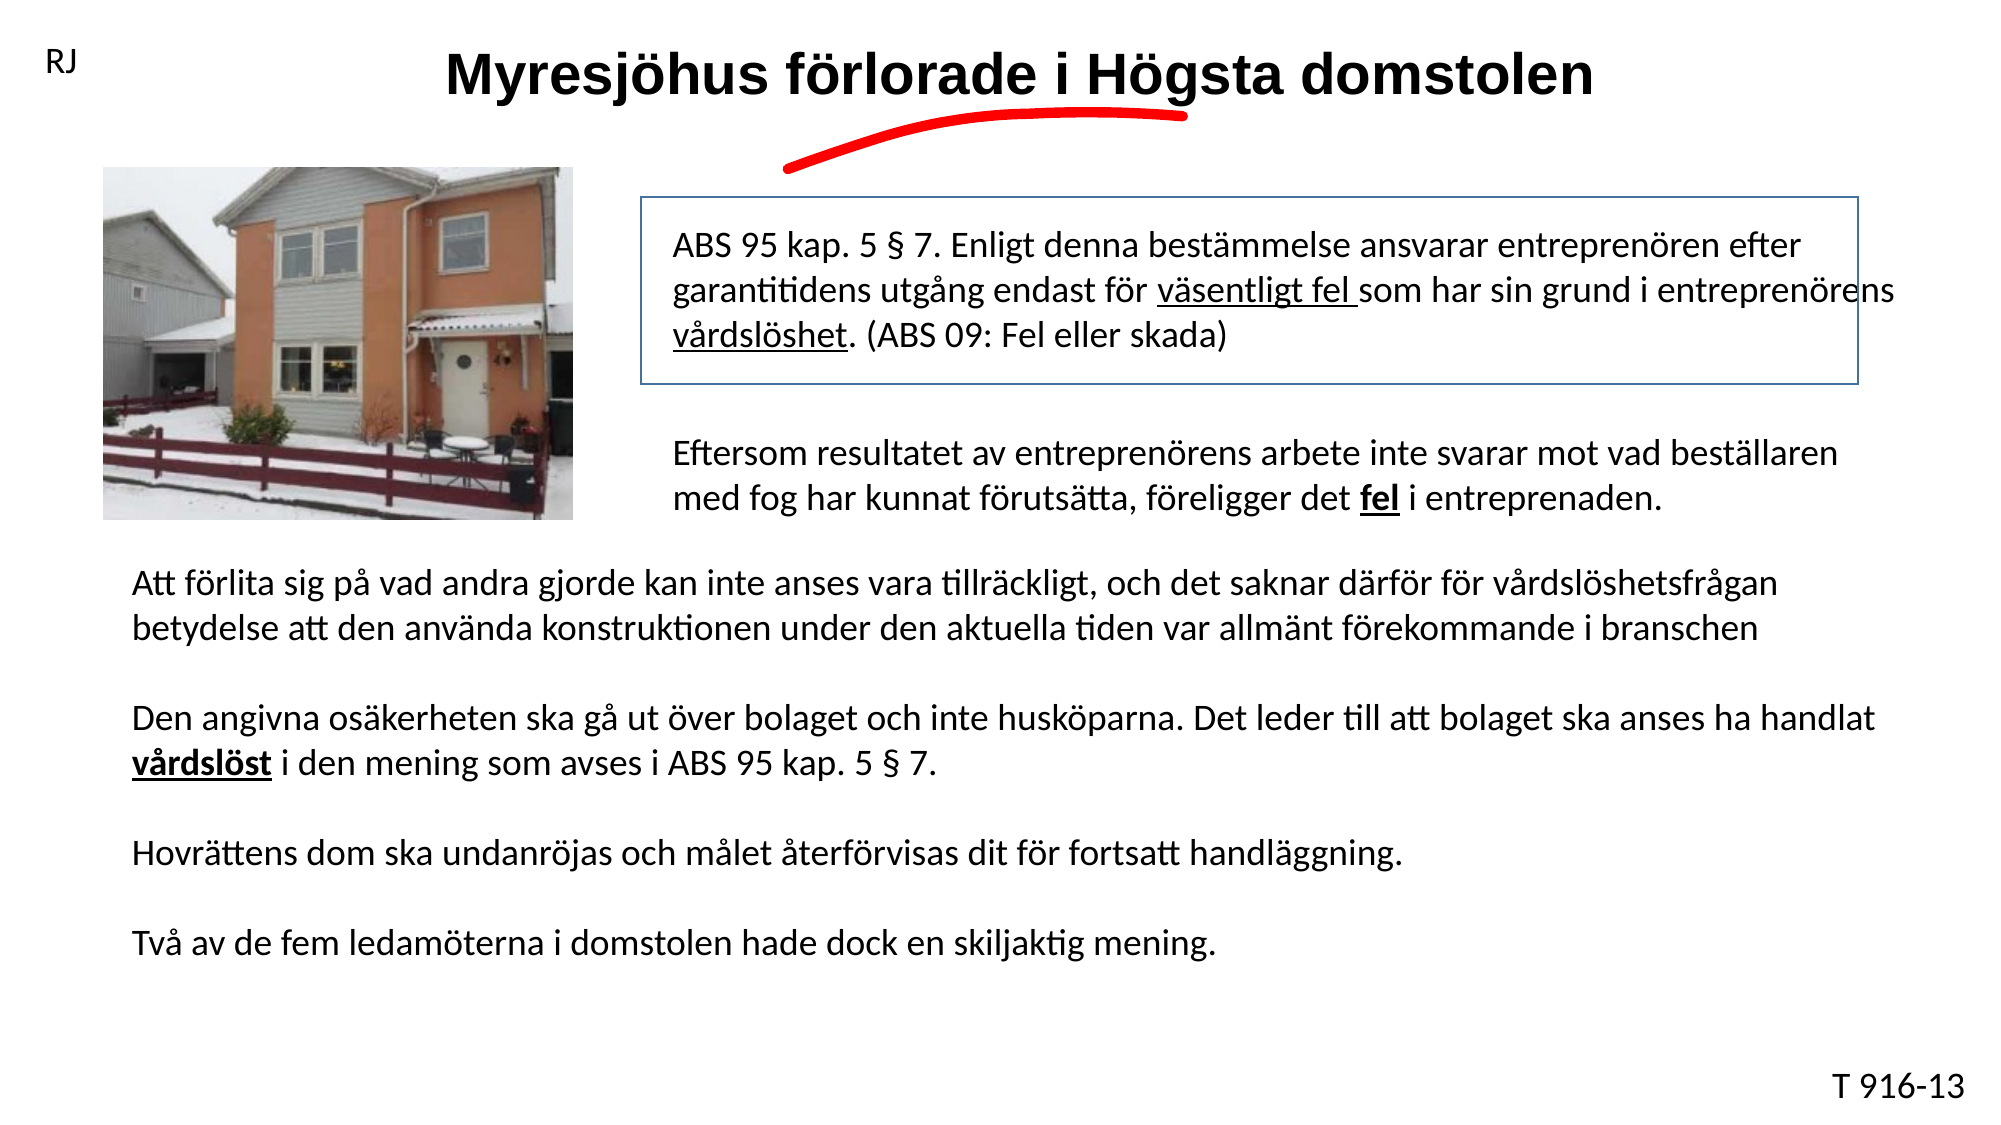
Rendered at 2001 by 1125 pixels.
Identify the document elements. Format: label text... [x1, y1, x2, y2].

text_box [640, 196, 1859, 385]
text_box RJ [30, 28, 93, 89]
picture [103, 167, 573, 520]
text_box Att förlita sig på vad andra gjorde kan inte anses vara tillräckligt, och det saknar därför för vårdslöshetsfrågan betydelse att den använda konstruktionen under den aktuella tiden var allmänt förekommande i branschen Den angivna osäkerheten ska gå ut över bolaget och inte husköparna. Det leder till att bolaget ska anses ha handlat vårdslöst i den mening som avses i ABS 95 kap. 5 § 7. Hovrättens dom ska undanröjas och målet återförvisas dit för fortsatt handläggning. Två av de fem ledamöterna i domstolen hade dock en skiljaktig mening. [117, 550, 1912, 1016]
picture [778, 102, 1193, 179]
text_box T 916-13 [1817, 1053, 2000, 1114]
text_box ABS 95 kap. 5 § 7. Enligt denna bestämmelse ansvarar entreprenören efter garantitidens utgång endast för väsentligt fel som har sin grund i entreprenörens vårdslöshet. (ABS 09: Fel eller skada) [1859, 212, 1912, 363]
text_box Myresjöhus förlorade i Högsta domstolen [431, 28, 1733, 114]
text_box Eftersom resultatet av entreprenörens arbete inte svarar mot vad beställaren med fog har kunnat förutsätta, föreligger det fel i entreprenaden. [657, 420, 1896, 550]
